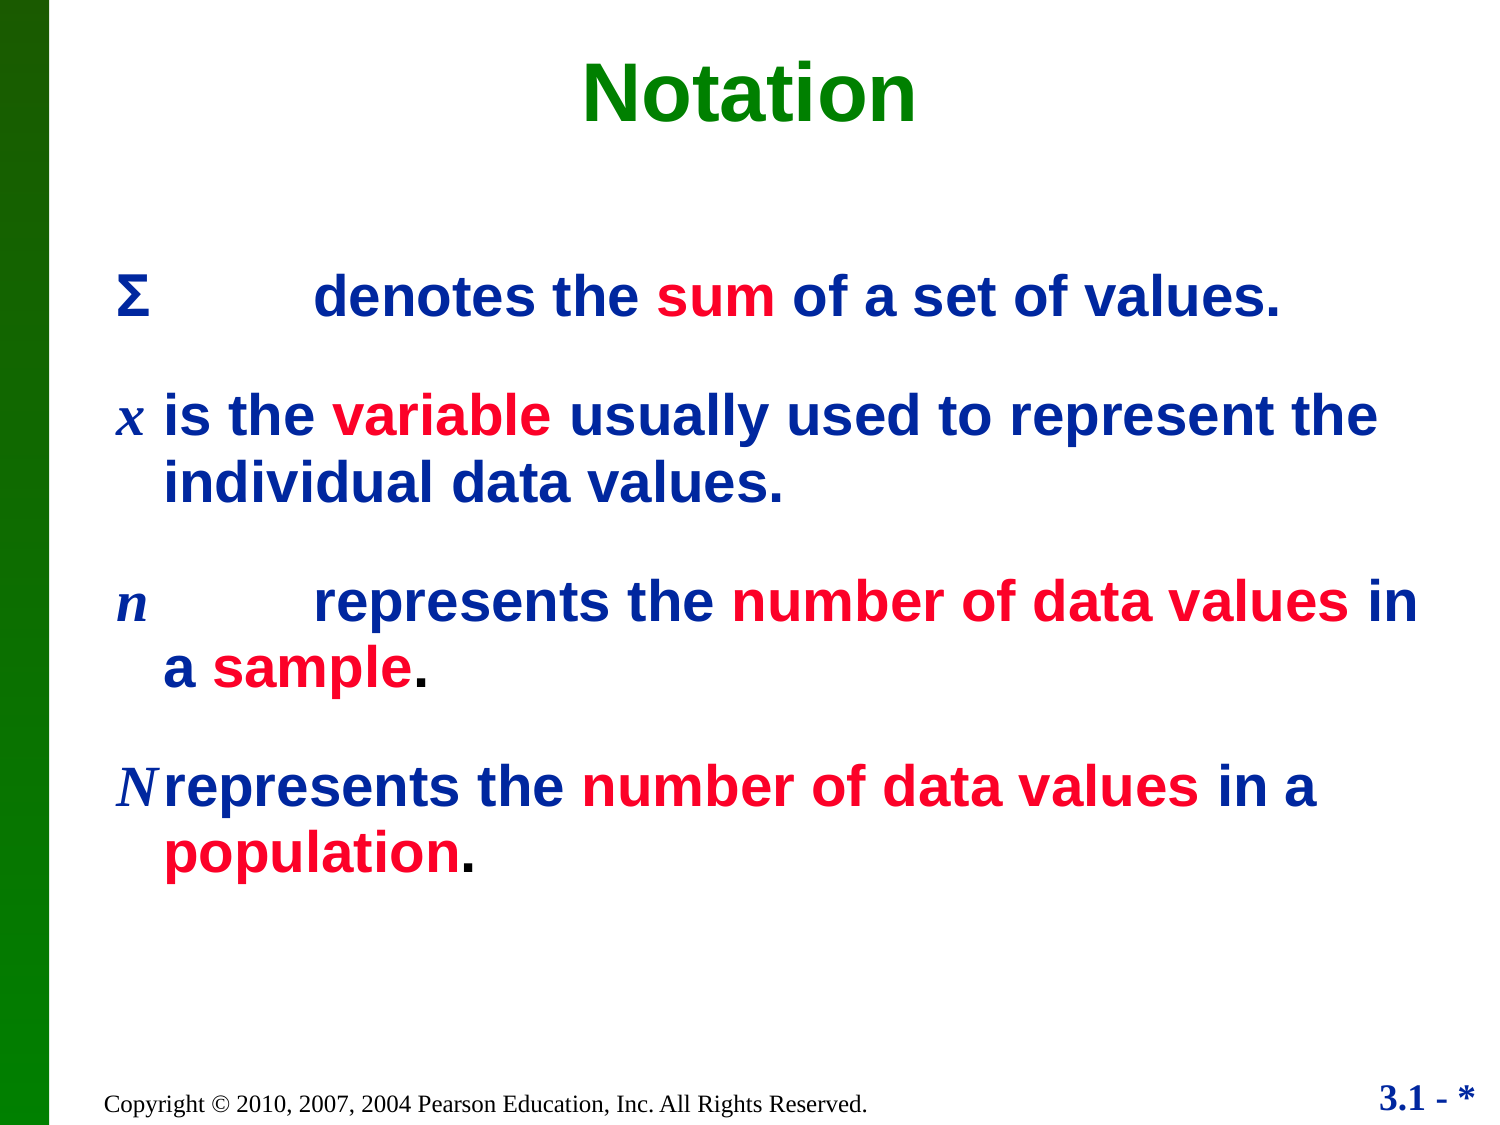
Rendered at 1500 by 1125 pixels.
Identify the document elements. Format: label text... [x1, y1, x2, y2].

list Σ denotes the sum of a set of values. x is the variable usually used to represent the individual data values. n represents the number of data values in a sample. N represents the number of data values in a population. [101, 256, 1437, 1022]
title Notation [162, 45, 1338, 144]
footer Copyright © 2010, 2007, 2004 Pearson Education, Inc. All Rights Reserved. [88, 1050, 1025, 1125]
